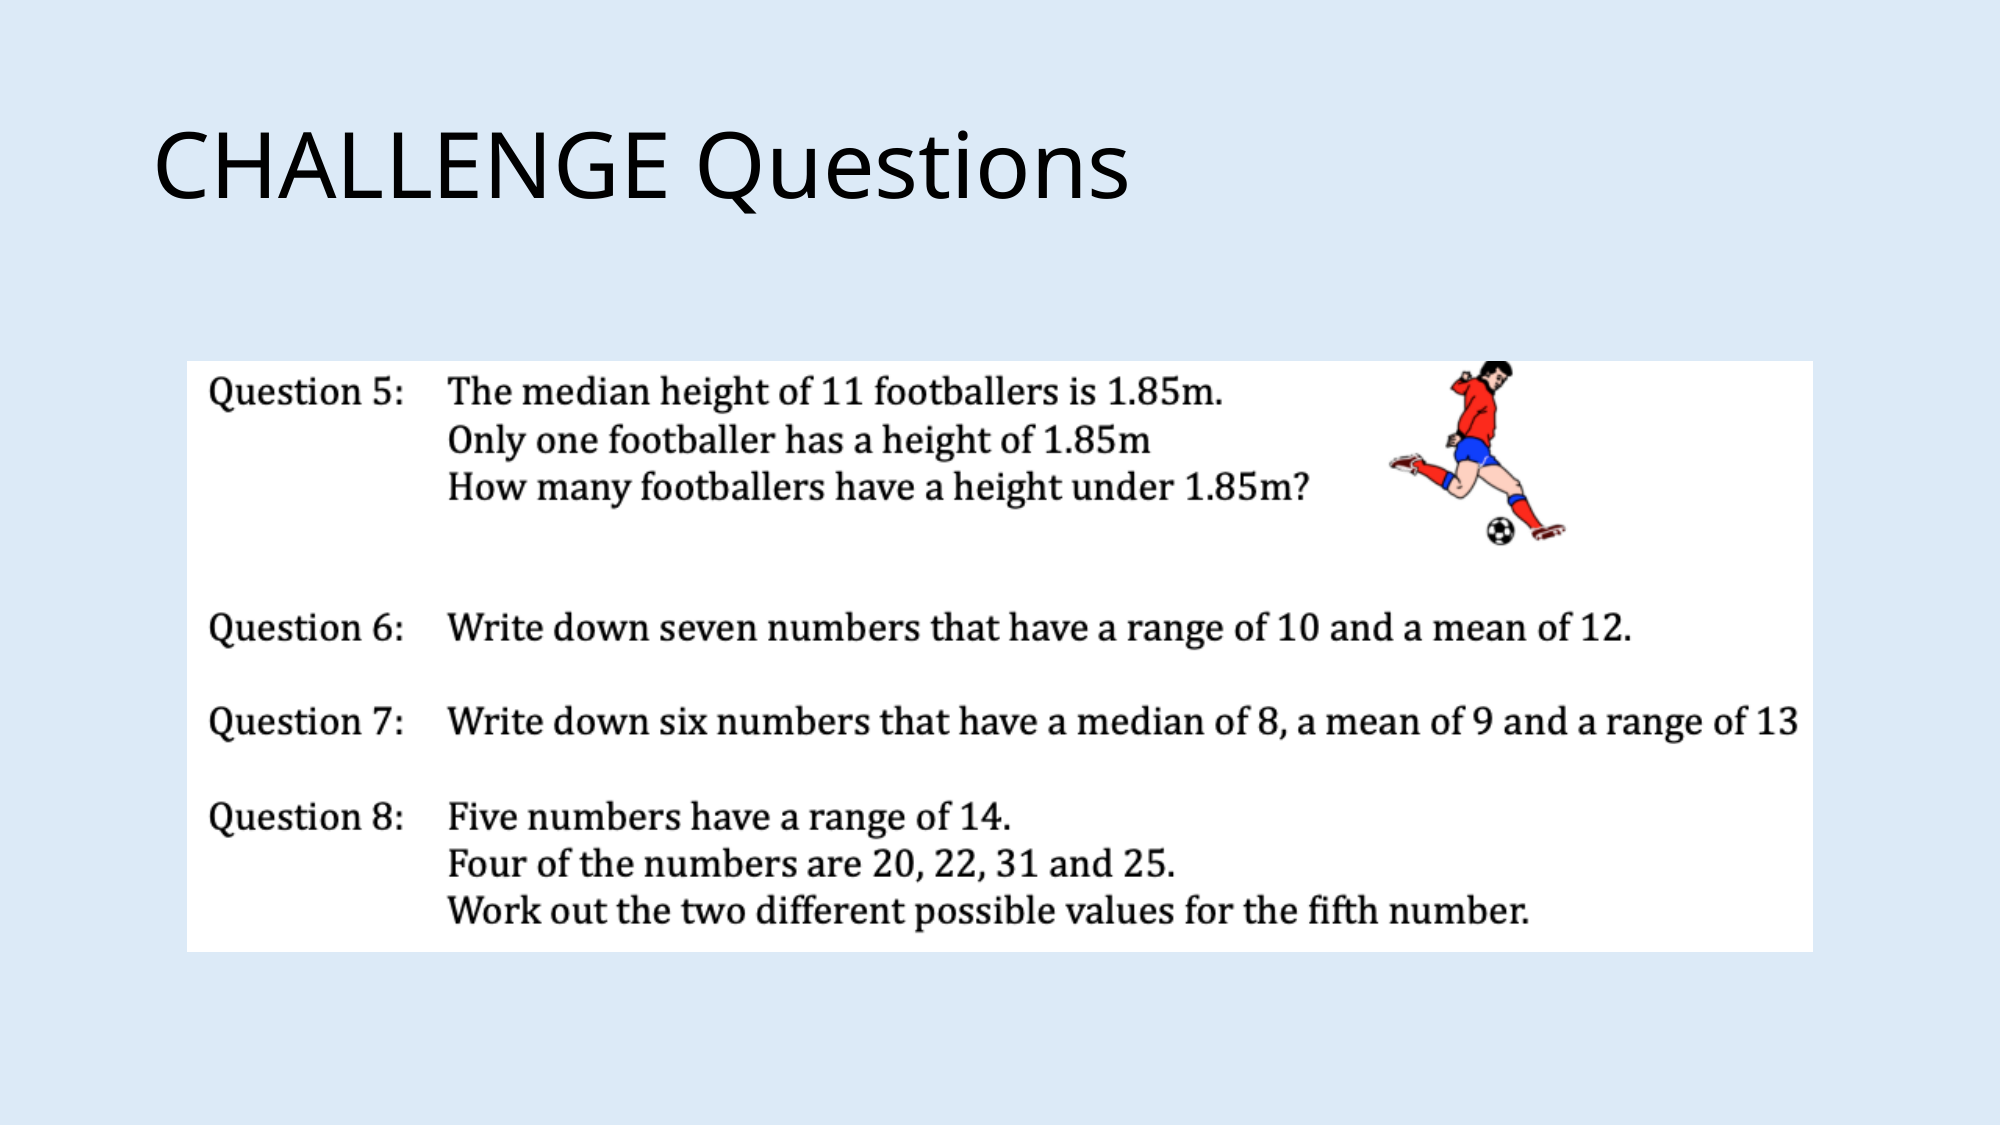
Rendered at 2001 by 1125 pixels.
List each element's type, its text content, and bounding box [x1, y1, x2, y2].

title CHALLENGE Questions [137, 59, 1863, 278]
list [186, 360, 1813, 953]
